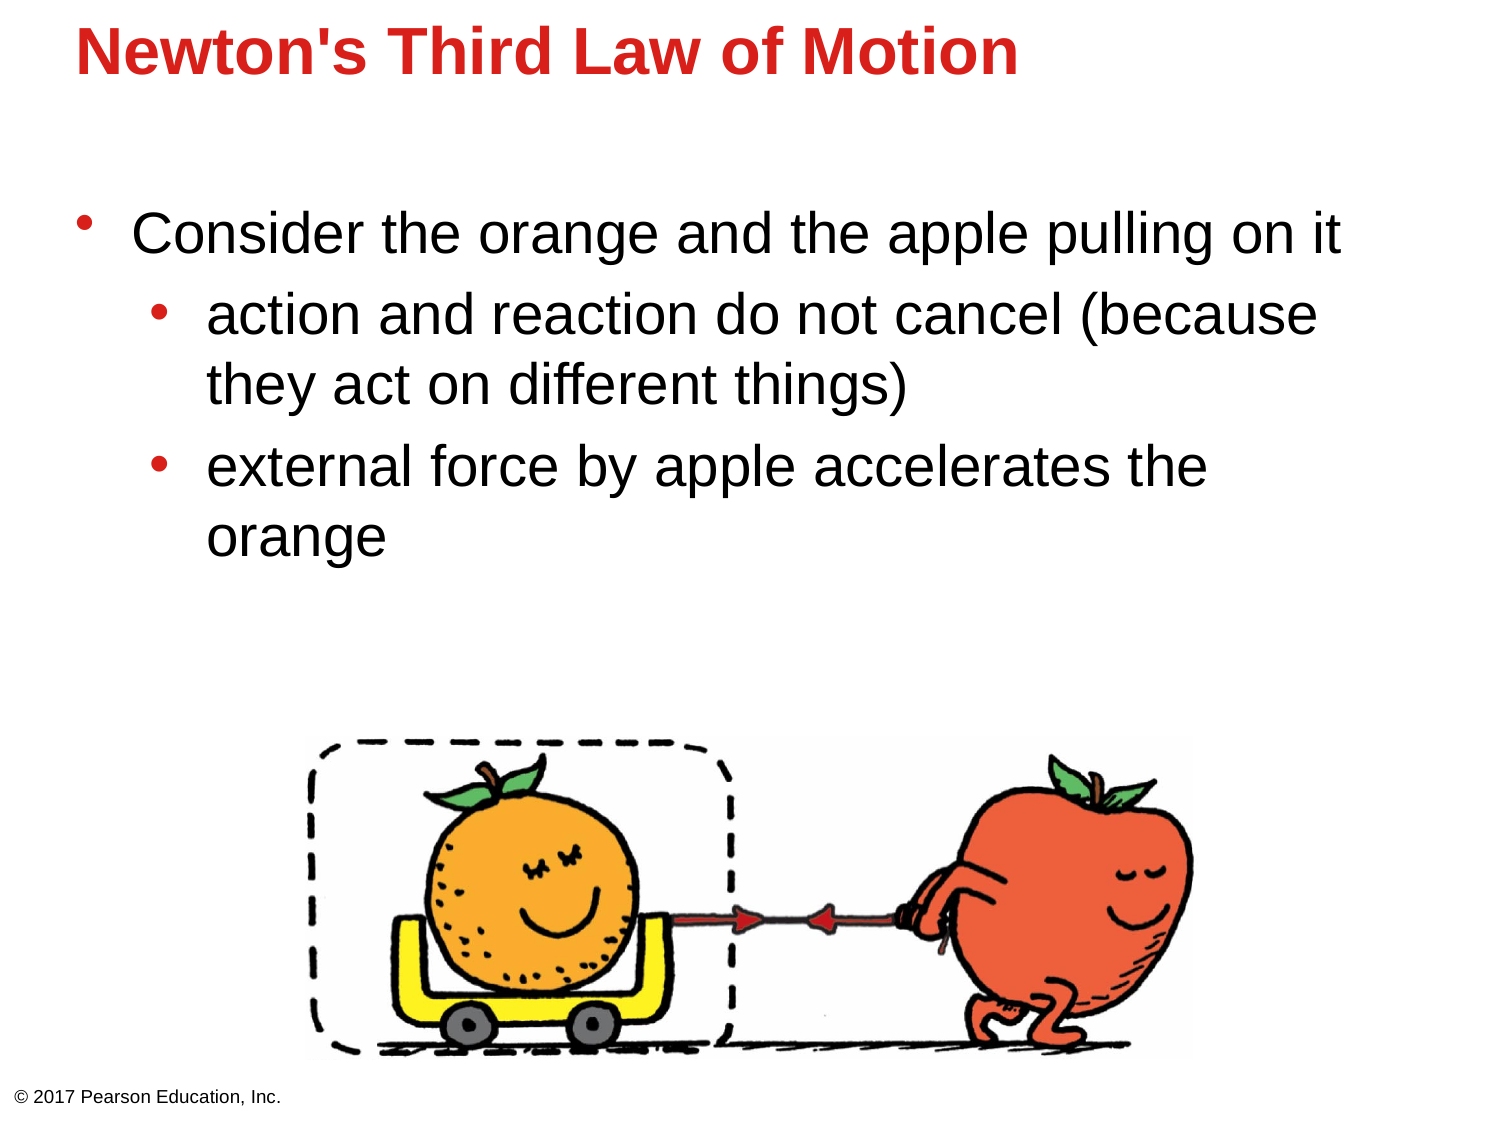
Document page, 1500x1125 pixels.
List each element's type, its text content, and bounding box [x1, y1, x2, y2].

footer © 2017 Pearson Education, Inc. [14, 1084, 900, 1115]
title Newton's Third Law of Motion [0, 0, 1500, 96]
list Consider the orange and the apple pulling on it action and reaction do not cancel (because they act on different things) external force by apple accelerates the orange [59, 187, 1410, 1025]
picture [299, 731, 1201, 1060]
